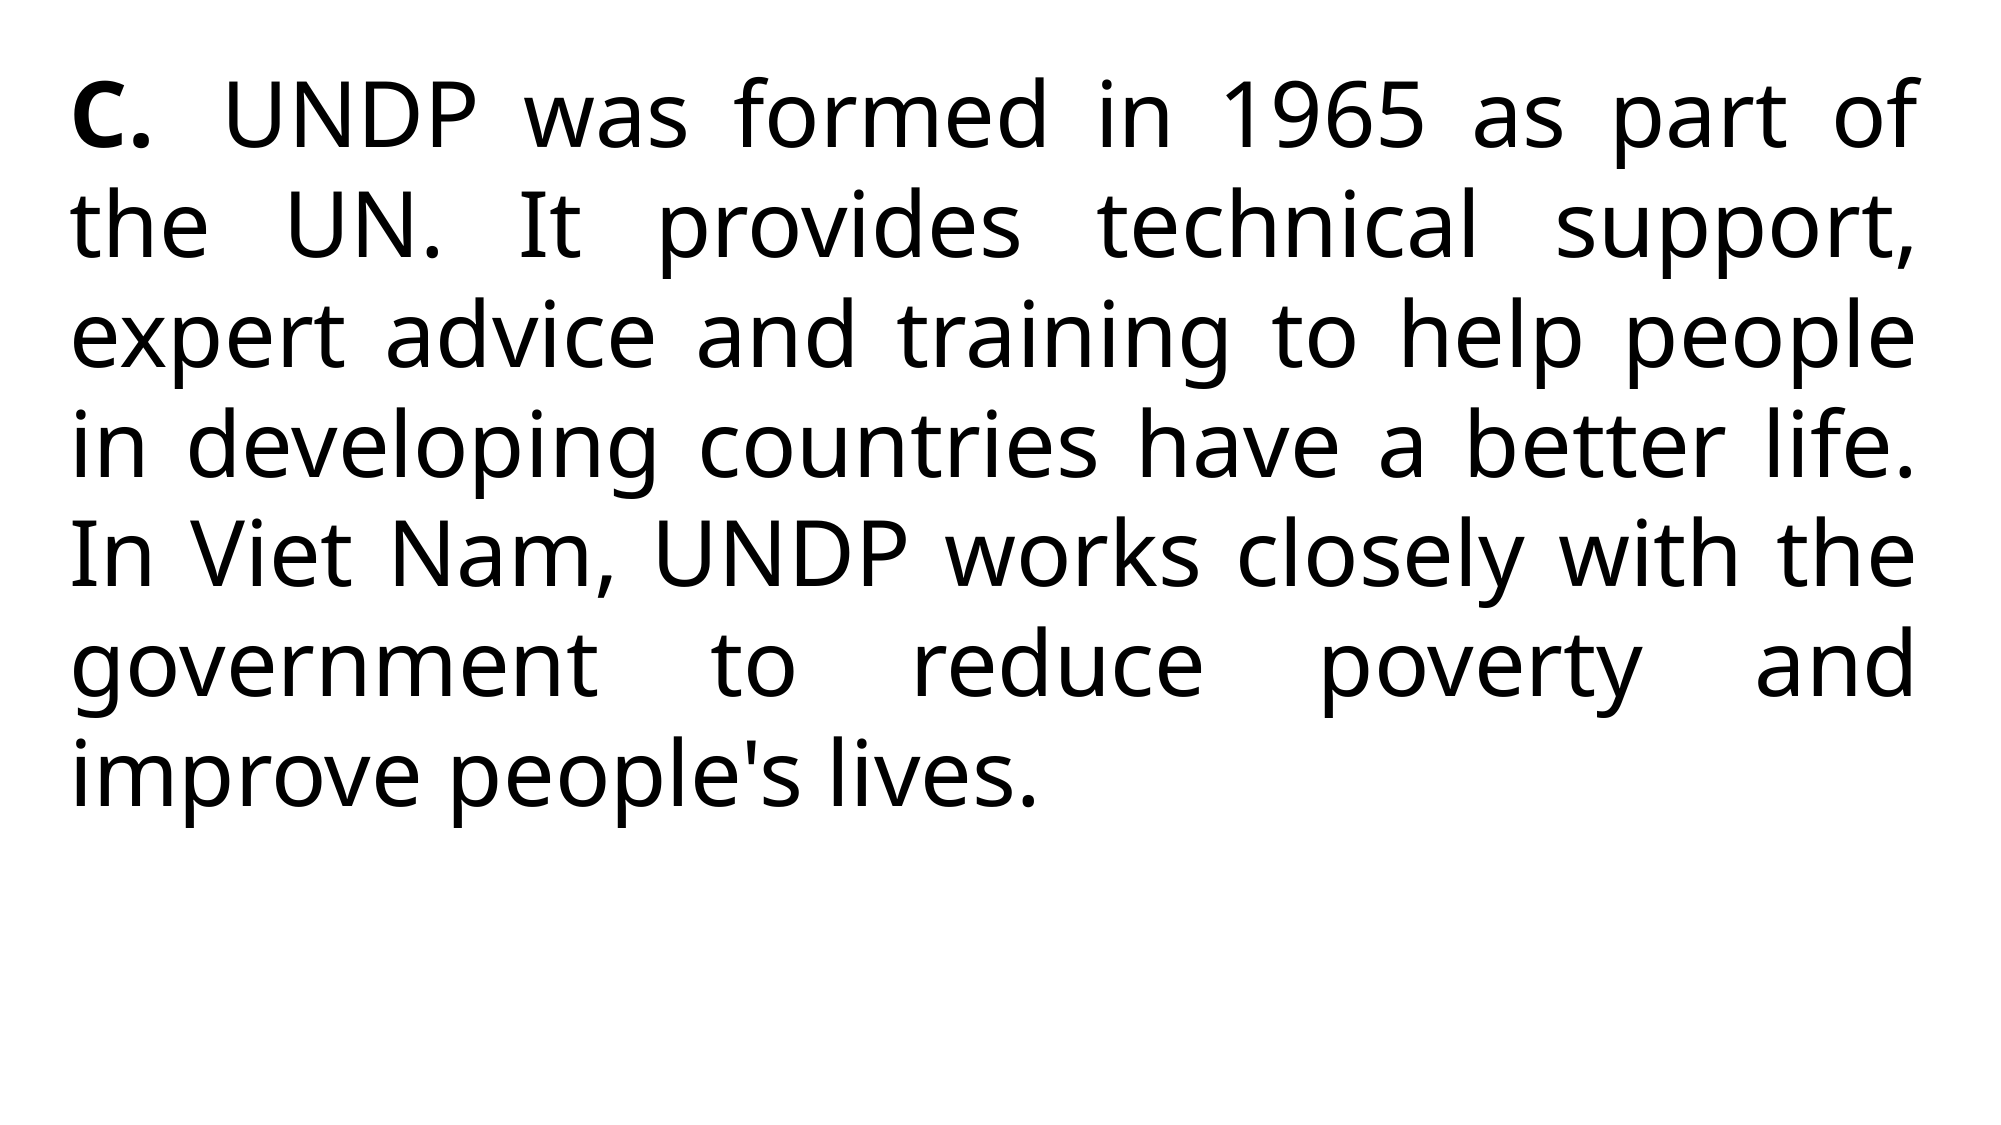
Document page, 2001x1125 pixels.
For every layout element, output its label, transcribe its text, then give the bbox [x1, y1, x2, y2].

text_box C. UNDP was formed in 1965 as part of the UN. It provides technical support, expert advice and training to help people in developing countries have a better life. In Viet Nam, UNDP works closely with the government to reduce poverty and improve people's lives. [54, 48, 1936, 833]
